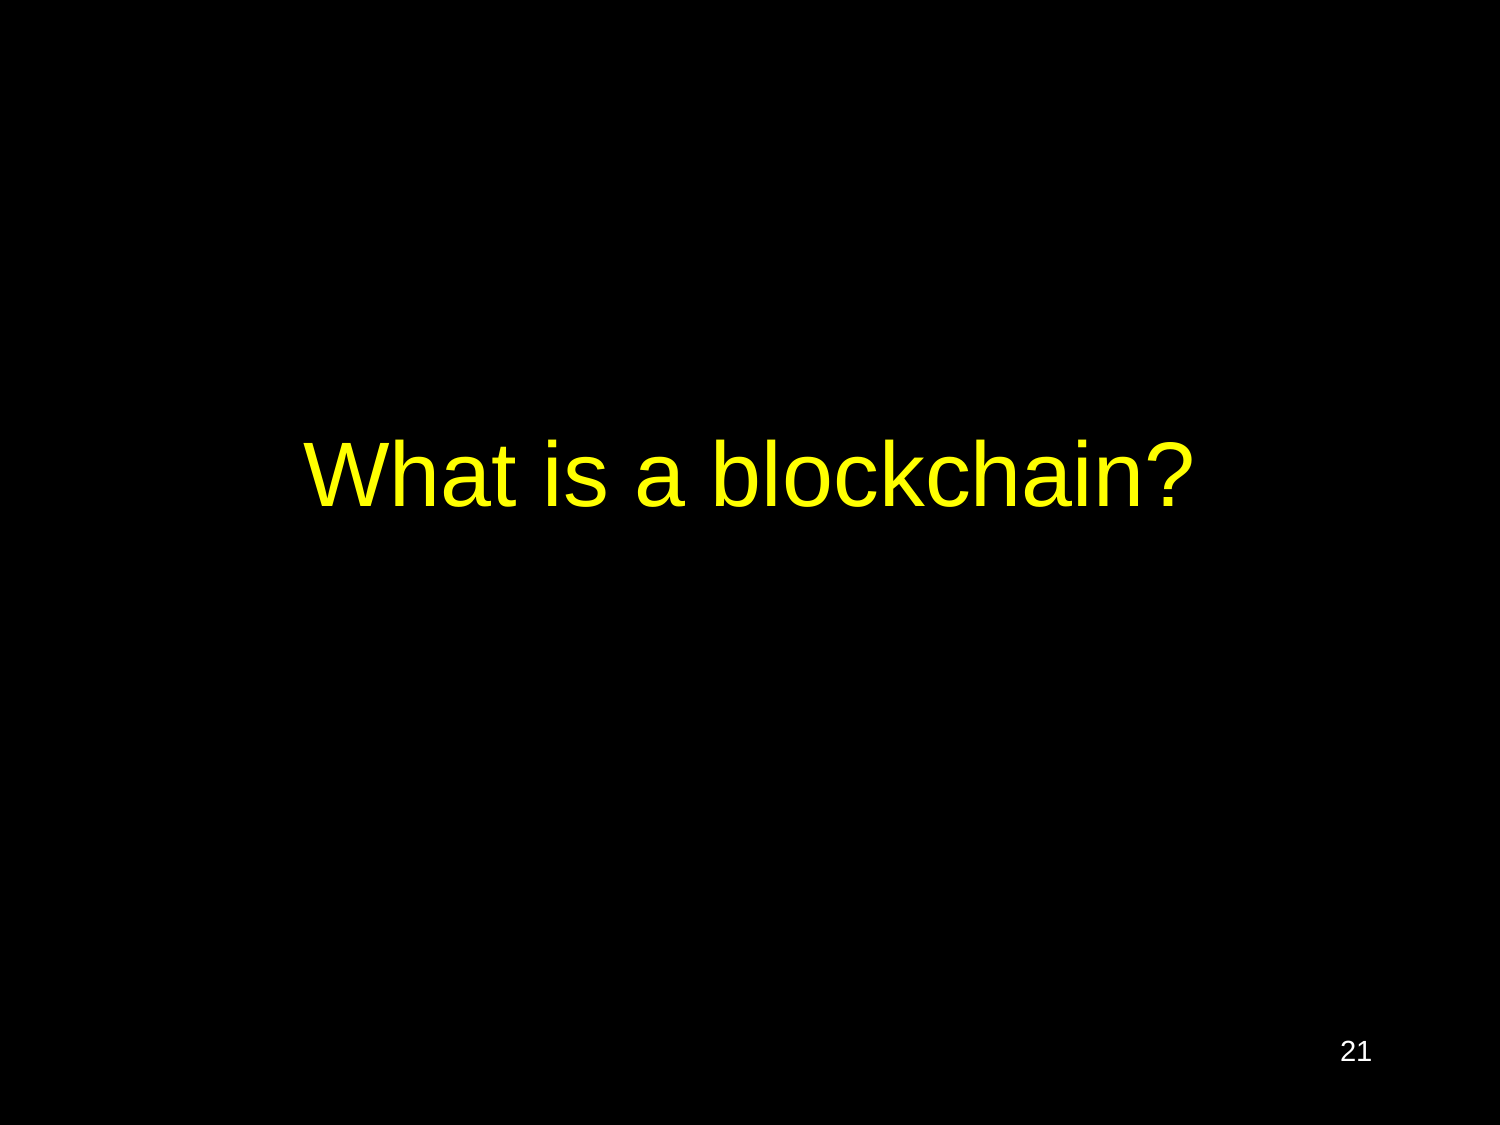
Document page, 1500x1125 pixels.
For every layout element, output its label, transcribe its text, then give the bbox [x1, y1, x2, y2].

title What is a blockchain? [112, 349, 1388, 591]
slide_number 21 [1074, 1024, 1388, 1101]
